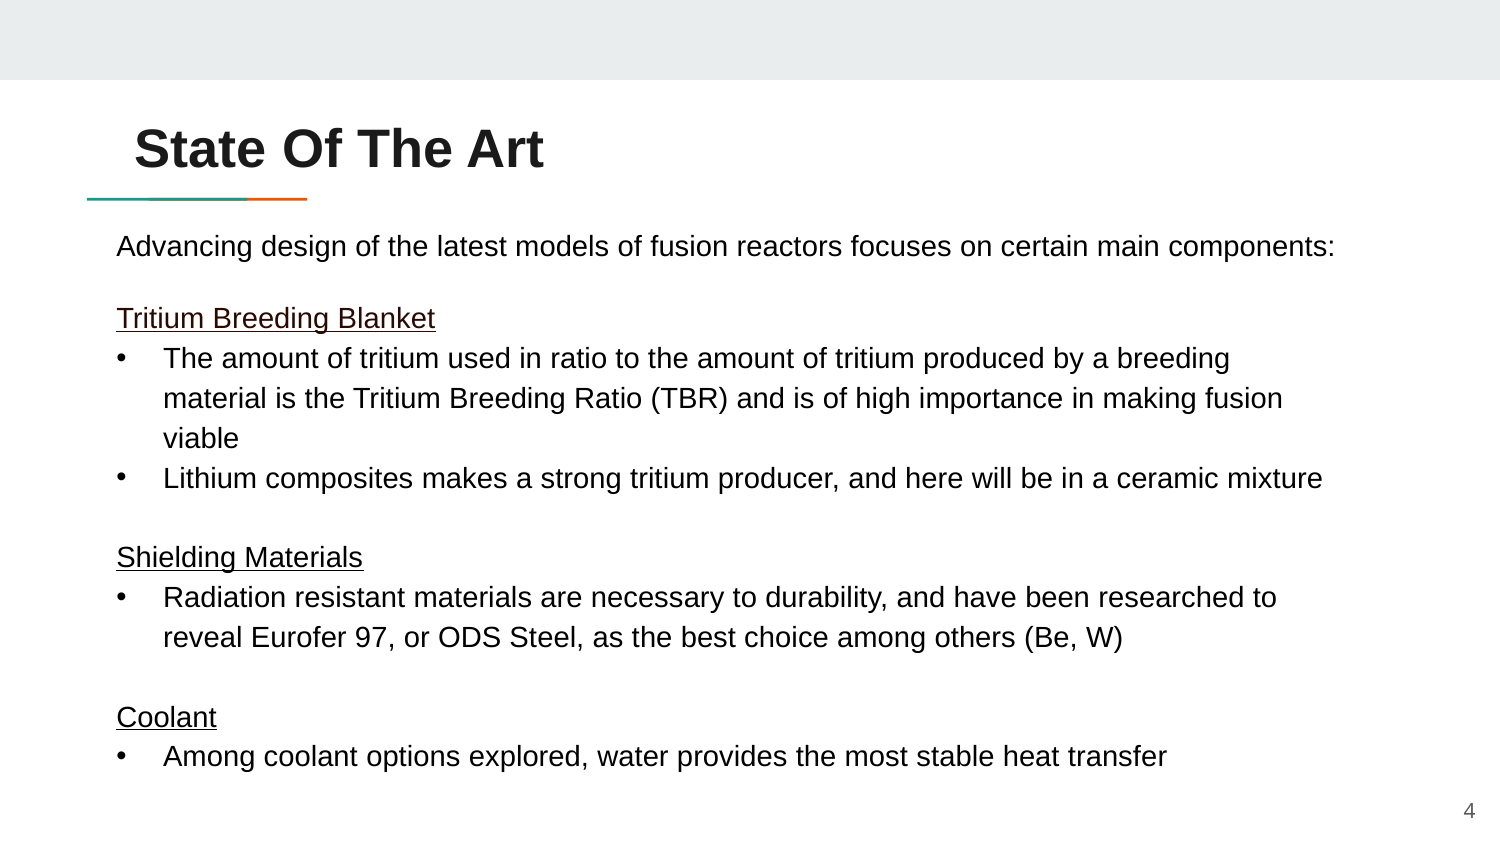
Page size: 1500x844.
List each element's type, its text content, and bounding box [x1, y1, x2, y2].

slide_number 4 [1400, 779, 1491, 844]
text_box Advancing design of the latest models of fusion reactors focuses on certain main components: Tritium Breeding Blanket The amount of tritium used in ratio to the amount of tritium produced by a breeding material is the Tritium Breeding Ratio (TBR) and is of high importance in making fusion viable Lithium composites makes a strong tritium producer, and here will be in a ceramic mixture Shielding Materials Radiation resistant materials are necessary to durability, and have been researched to reveal Eurofer 97, or ODS Steel, as the best choice among others (Be, W) Coolant Among coolant options explored, water provides the most stable heat transfer [101, 206, 1357, 758]
title State Of The Art [119, 98, 1381, 187]
